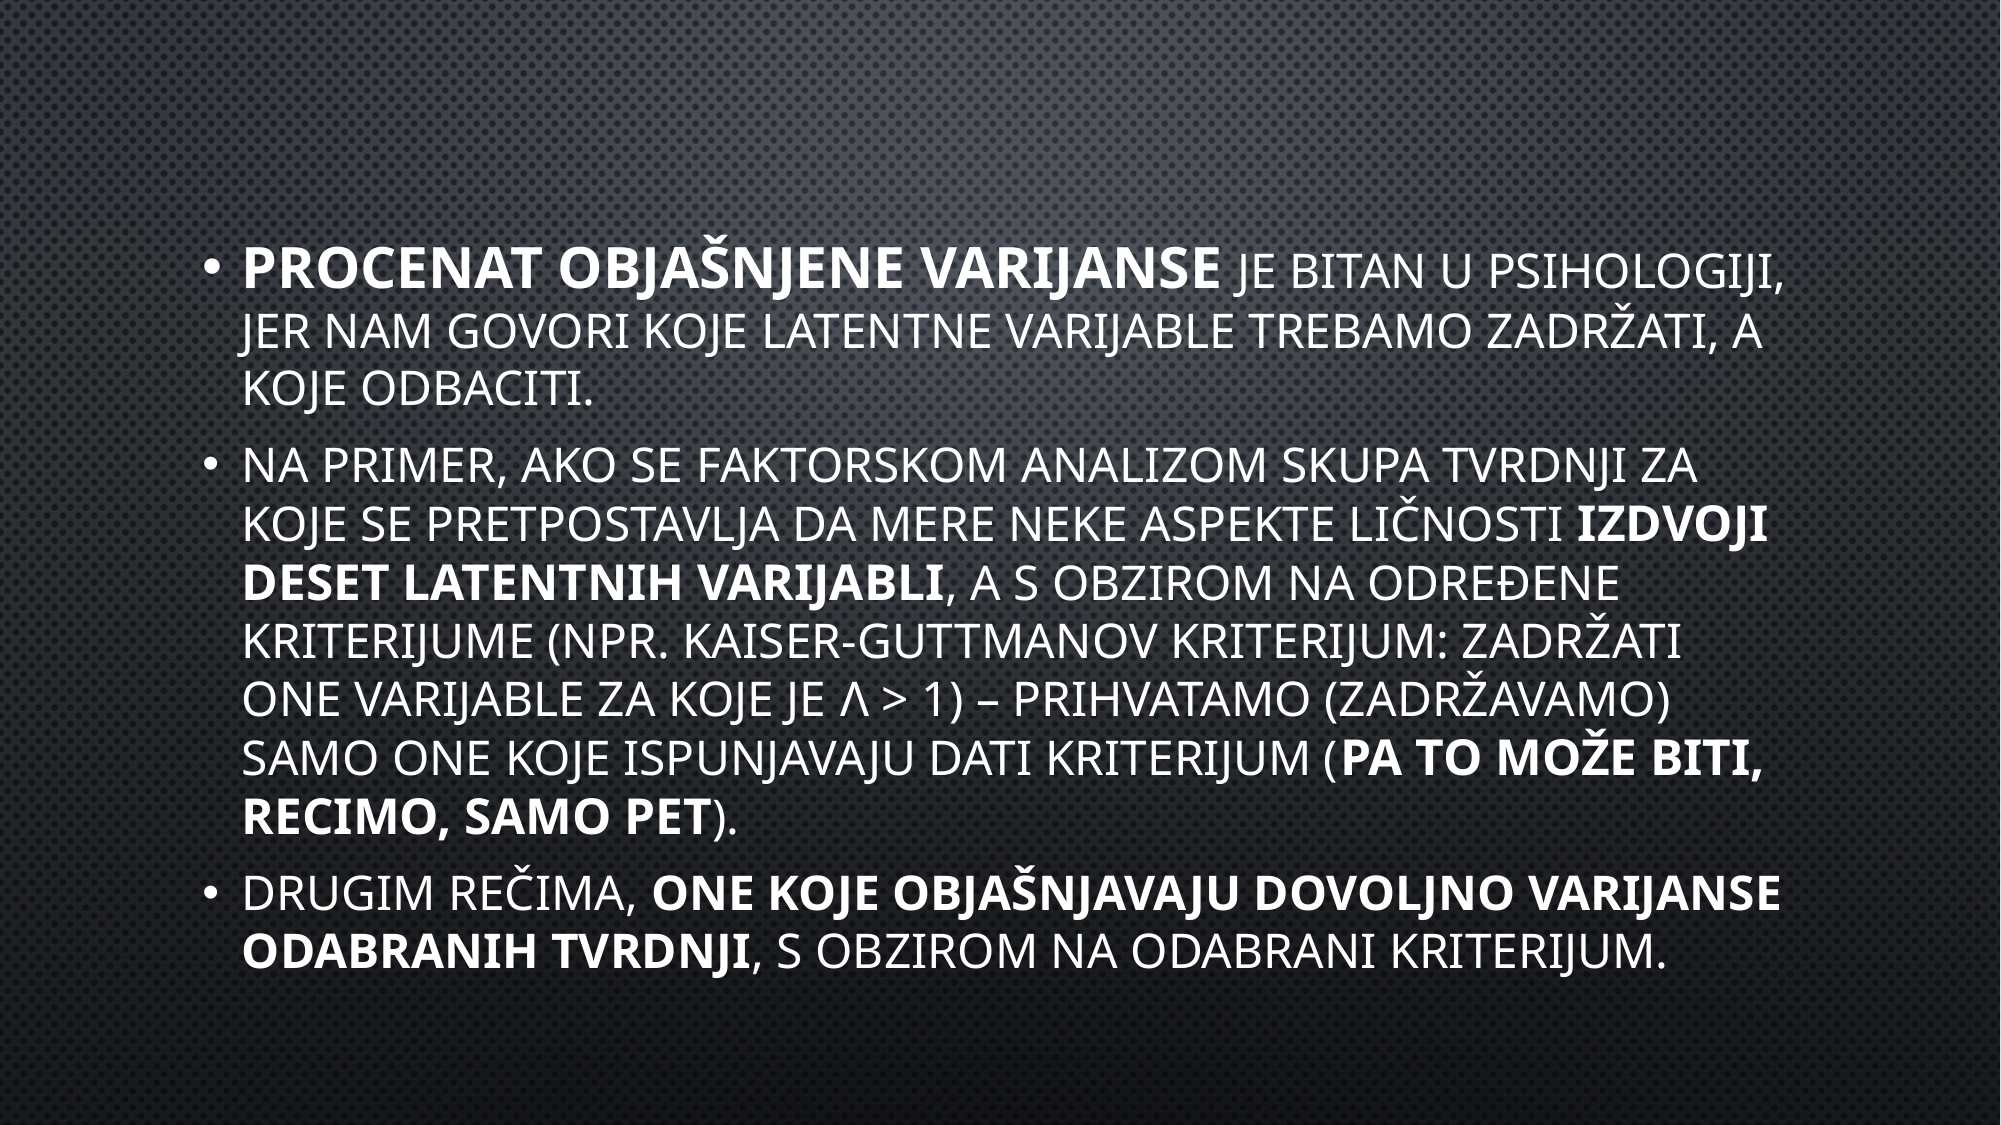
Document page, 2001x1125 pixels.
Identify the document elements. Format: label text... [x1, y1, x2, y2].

list Procenat objašnjene varijanse je bitan u psihologiji, jer nam govori koje latentne varijable trebamo zadržati, a koje odbaciti. Na primer, ako se faktorskom analizom skupa tvrdnji za koje se pretpostavlja da mere neke aspekte ličnosti izdvoji deset latentnih varijabli, a s obzirom na određene kriterijume (npr. Kaiser-Guttmanov kriterijum: zadržati one varijable za koje je λ > 1) – prihvatamo (zadržavamo) samo one koje ispunjavaju dati kriterijum (pa to može biti, recimo, samo pet). Drugim rečima, one koje objašnjavaju dovoljno varijanse odabranih tvrdnji, s obzirom na odabrani kriterijum. [187, 219, 1813, 1042]
